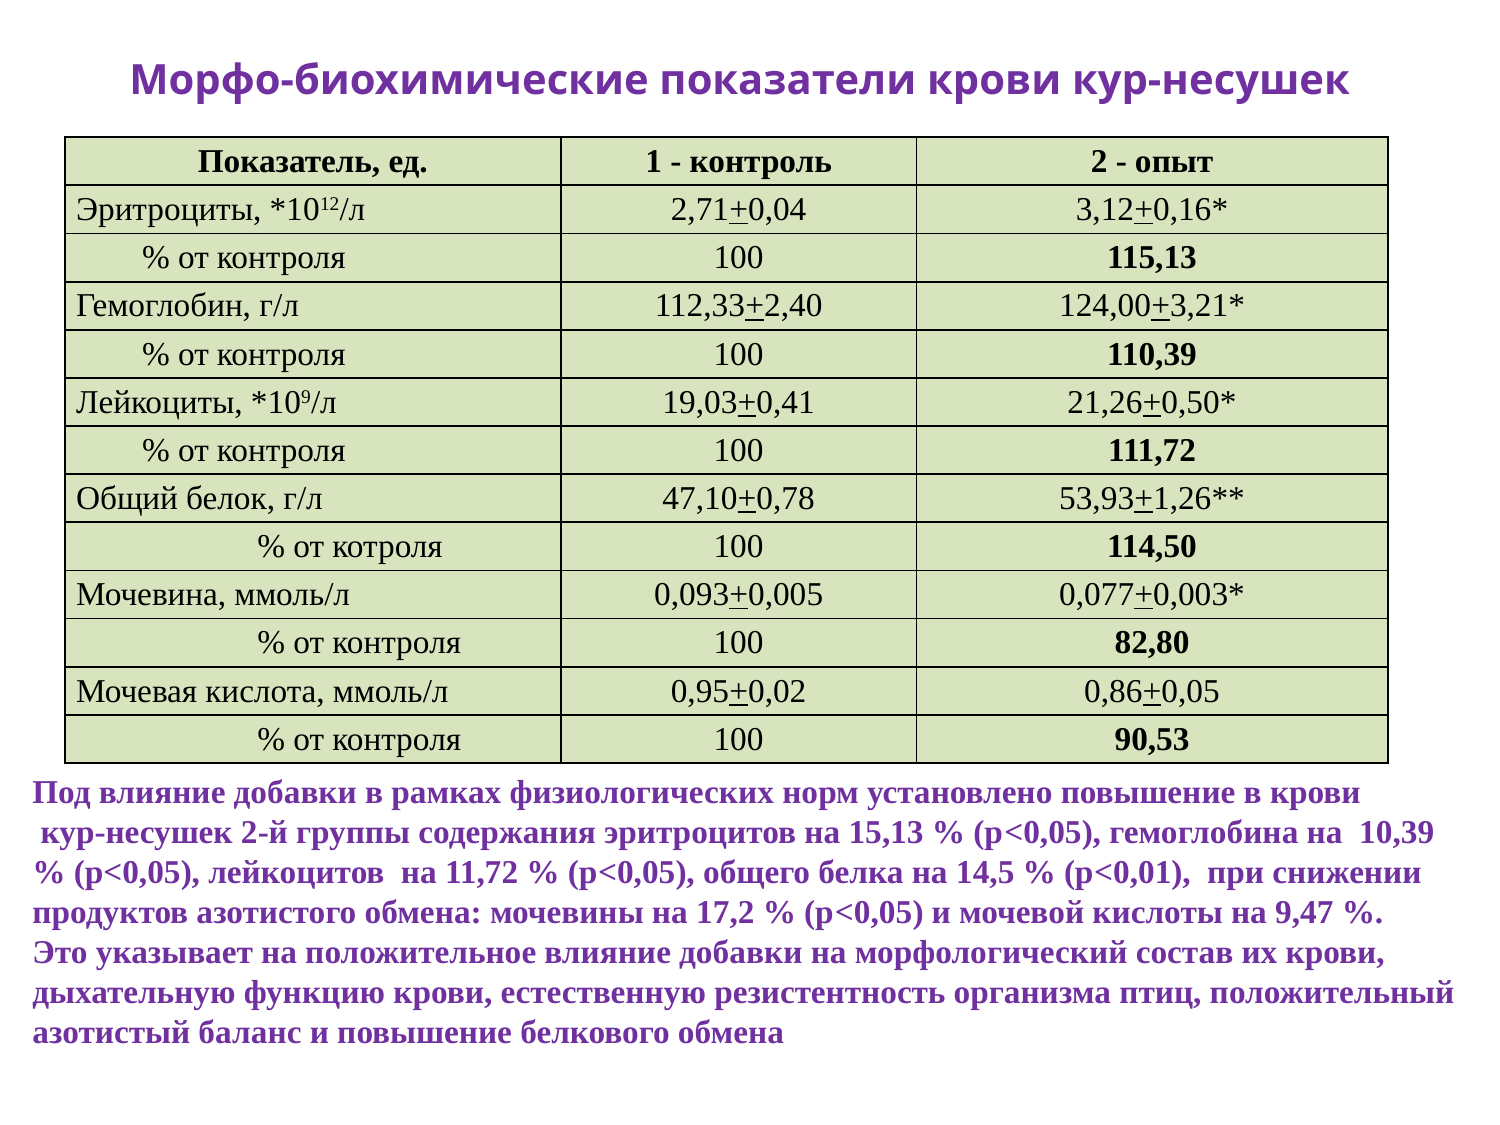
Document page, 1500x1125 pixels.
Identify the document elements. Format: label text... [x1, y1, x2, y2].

table_cell 2,71+0,04 [562, 186, 916, 233]
table_cell 0,093+0,005 [562, 571, 916, 618]
table_cell 3,12+0,16* [917, 186, 1387, 233]
table_cell 111,72 [917, 427, 1387, 473]
table_cell % от контроля [66, 234, 560, 281]
table_cell 100 [562, 523, 916, 570]
table_cell 100 [562, 619, 916, 666]
table_cell 100 [562, 331, 916, 377]
table_cell Общий белок, г/л [66, 475, 560, 521]
table_cell 114,50 [917, 523, 1387, 570]
table_cell % от контроля [66, 331, 560, 377]
table_cell % от контроля [66, 716, 560, 762]
text_box Под влияние добавки в рамках физиологических норм установлено повышение в крови кур-несушек 2-й группы содержания эритроцитов на 15,13 % (р<0,05), гемоглобина на 10,39 % (р<0,05), лейкоцитов на 11,72 % (р<0,05), общего белка на 14,5 % (р<0,01), при снижении продуктов азотистого обмена: мочевины на 17,2 % (р<0,05) и мочевой кислоты на 9,47 %. Это указывает на положительное влияние добавки на морфологический состав их крови, дыхательную функцию крови, естественную резистентность организма птиц, положительный азотистый баланс и повышение белкового обмена [17, 763, 1483, 1103]
table_header 2 - опыт [917, 138, 1387, 184]
table_cell 0,86+0,05 [917, 668, 1387, 714]
table_cell 115,13 [917, 234, 1387, 281]
table_cell 21,26+0,50* [917, 379, 1387, 425]
table_cell 82,80 [917, 619, 1387, 666]
table_cell 100 [562, 427, 916, 473]
table_cell 19,03+0,41 [562, 379, 916, 425]
table_cell Мочевина, ммоль/л [66, 571, 560, 618]
table_cell Гемоглобин, г/л [66, 283, 560, 329]
table_cell 100 [562, 716, 916, 762]
table_header Показатель, ед. [66, 138, 560, 184]
table_cell 0,95+0,02 [562, 668, 916, 714]
table_cell Мочевая кислота, ммоль/л [66, 668, 560, 714]
table_cell 90,53 [917, 716, 1387, 762]
table_cell 110,39 [917, 331, 1387, 377]
table_cell % от контроля [66, 619, 560, 666]
title Морфо-биохимические показатели крови кур-несушек [64, 30, 1415, 126]
table_cell 0,077+0,003* [917, 571, 1387, 618]
table_cell % от котроля [66, 523, 560, 570]
table_cell 124,00+3,21* [917, 283, 1387, 329]
table_cell Лeйкоциты, *109/л [66, 379, 560, 425]
table_cell 112,33+2,40 [562, 283, 916, 329]
table_cell 47,10+0,78 [562, 475, 916, 521]
table_header 1 - контроль [562, 138, 916, 184]
table_cell Эритроциты, *1012/л [66, 186, 560, 233]
table_cell 53,93+1,26** [917, 475, 1387, 521]
table_cell % от контроля [66, 427, 560, 473]
table_cell 100 [562, 234, 916, 281]
